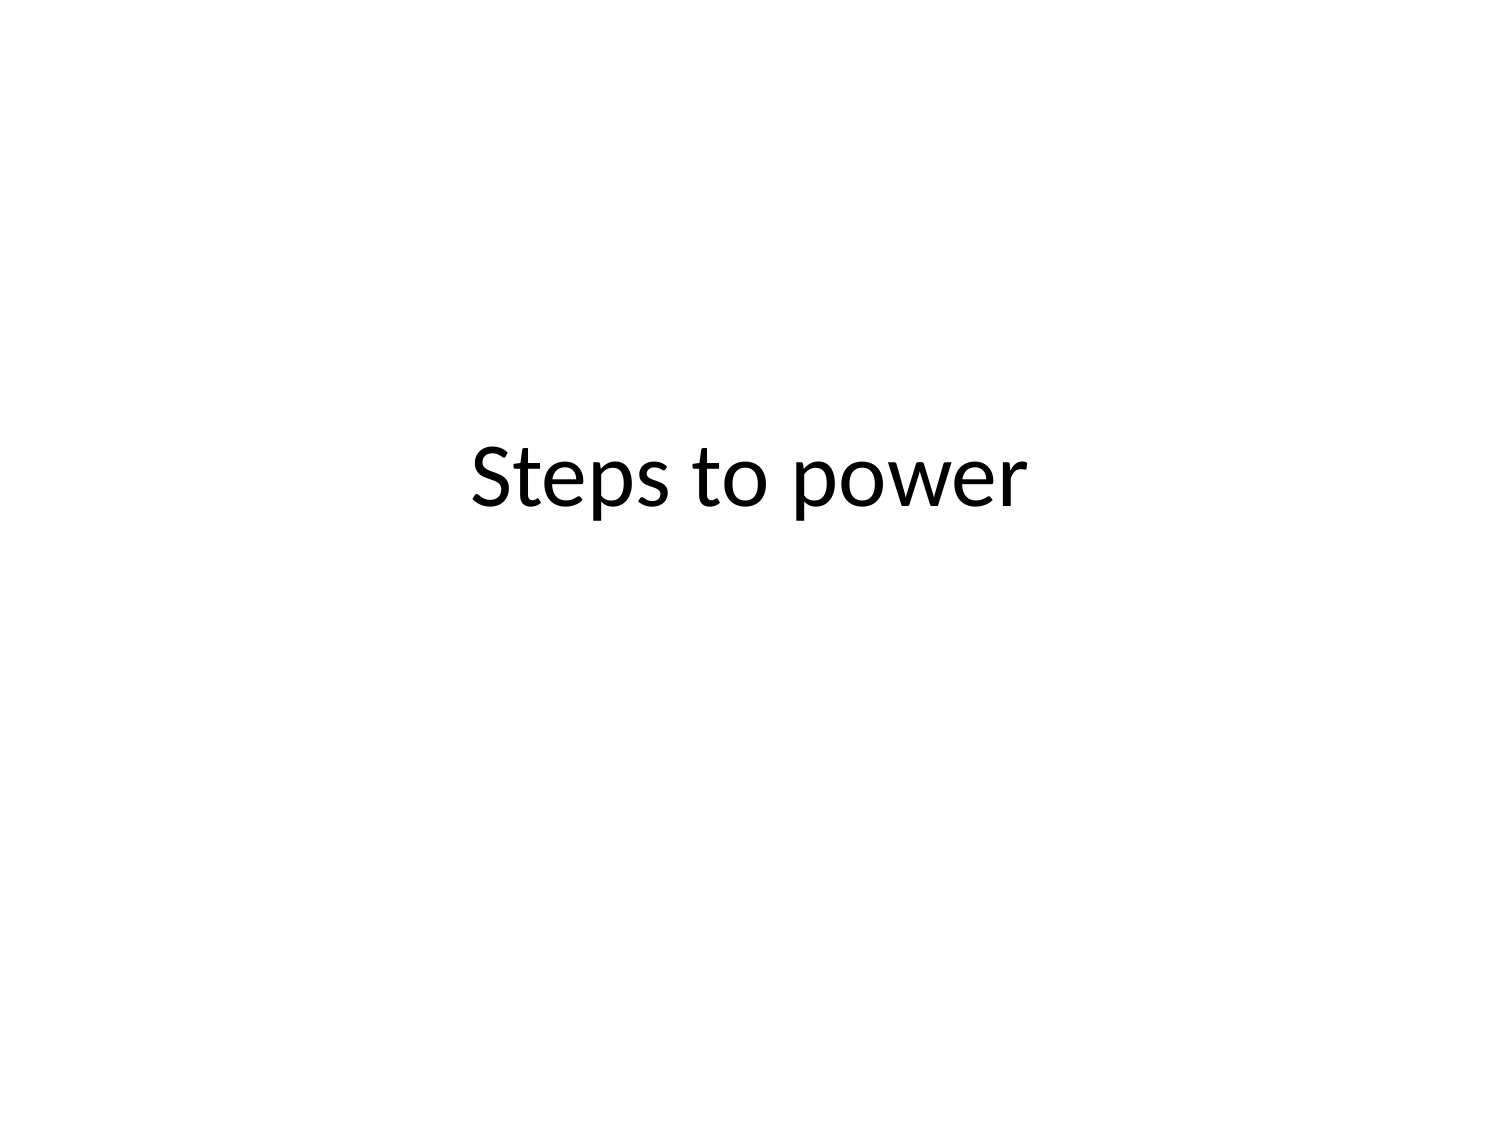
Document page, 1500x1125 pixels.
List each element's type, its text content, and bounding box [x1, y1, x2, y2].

title Steps to power [112, 349, 1388, 591]
